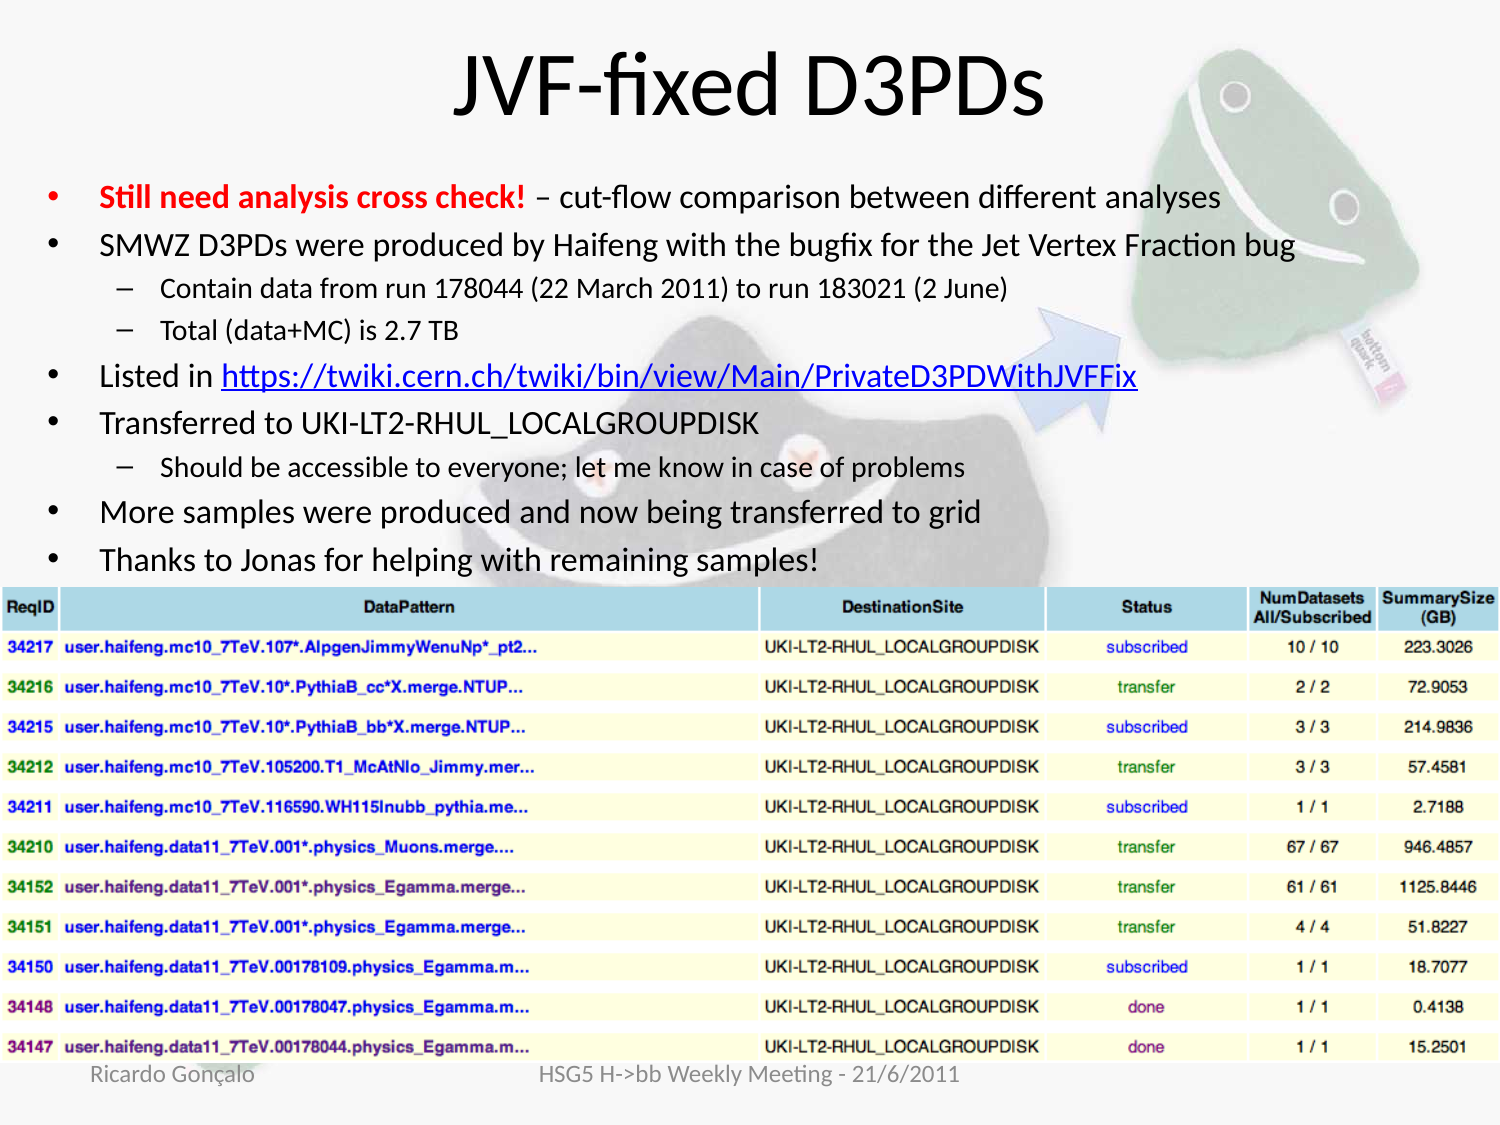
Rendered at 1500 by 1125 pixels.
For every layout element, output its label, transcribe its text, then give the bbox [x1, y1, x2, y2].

footer HSG5 H->bb Weekly Meeting - 21/6/2011 [512, 1071, 988, 1103]
picture [0, 0, 1500, 1125]
slide_number Ricardo Gonçalo [75, 1071, 425, 1103]
list Still need analysis cross check! – cut-flow comparison between different analyses SMWZ D3PDs were produced by Haifeng with the bugfix for the Jet Vertex Fraction bug Contain data from run 178044 (22 March 2011) to run 183021 (2 June) Total (data+MC) is 2.7 TB Listed in https://twiki.cern.ch/twiki/bin/view/Main/PrivateD3PDWithJVFFix Transferred to UKI-LT2-RHUL_LOCALGROUPDISK Should be accessible to everyone; let me know in case of problems More samples were produced and now being transferred to grid Thanks to Jonas for helping with remaining samples! [32, 167, 1489, 585]
title JVF-fixed D3PDs [75, 12, 1425, 145]
